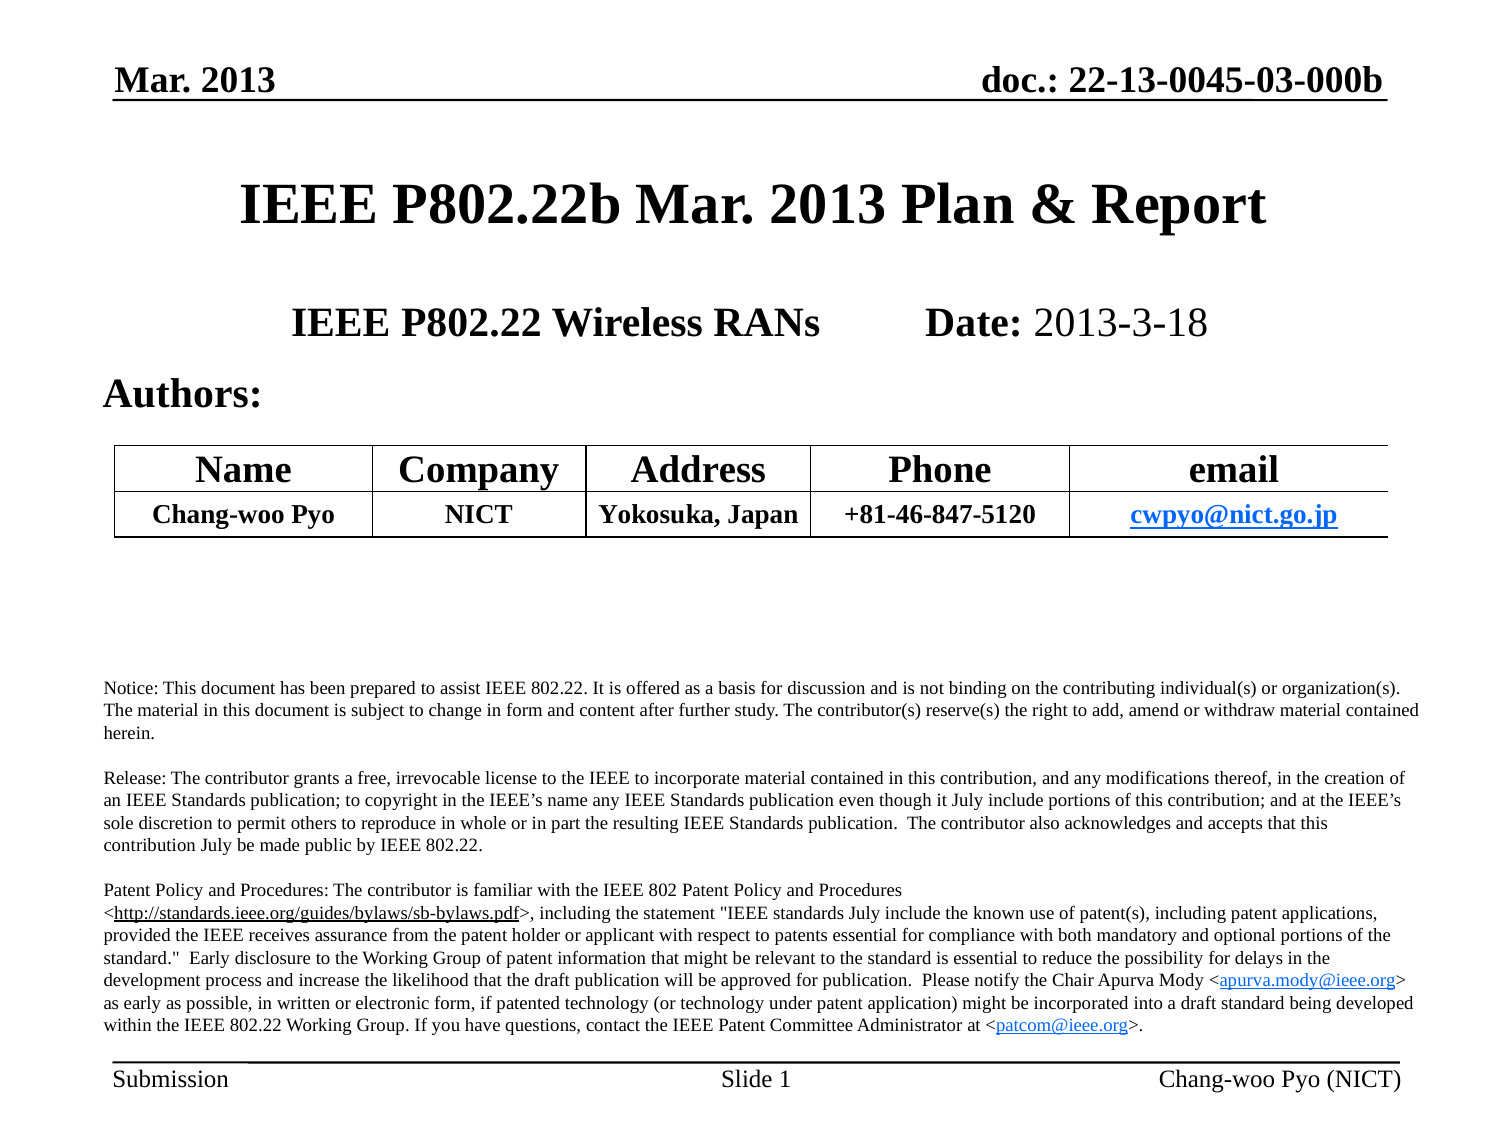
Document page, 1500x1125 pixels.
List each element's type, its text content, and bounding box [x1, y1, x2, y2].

footer Chang-woo Pyo (NICT) [1155, 1061, 1402, 1093]
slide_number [114, 54, 278, 101]
title IEEE P802.22b Mar. 2013 Plan & Report [53, 149, 1453, 250]
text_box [100, 444, 1389, 561]
text_box IEEE P802.22 Wireless RANs Date: 2013-3-18 [112, 287, 1388, 350]
text_box Authors: [87, 358, 325, 421]
slide_number Slide 1 [712, 1061, 800, 1093]
text_box Notice: This document has been prepared to assist IEEE 802.22. It is offered as a basis for discussion and is not binding on the contributing individual(s) or organization(s). The material in this document is subject to change in form and content after further study. The contributor(s) reserve(s) the right to add, amend or withdraw material contained herein. Release: The contributor grants a free, irrevocable license to the IEEE to incorporate material contained in this contribution, and any modifications thereof, in the creation of an IEEE Standards publication; to copyright in the IEEE’s name any IEEE Standards publication even though it July include portions of this contribution; and at the IEEE’s sole discretion to permit others to reproduce in whole or in part the resulting IEEE Standards publication. The contributor also acknowledges and accepts that this contribution July be made public by IEEE 802.22. Patent Policy and Procedures: The contributor is familiar with the IEEE 802 Patent Policy and Procedures <http://standards.ieee.org/guides/bylaws/sb-bylaws.pdf>, including the statement "IEEE standards July include the known use of patent(s), including patent applications, provided the IEEE receives assurance from the patent holder or applicant with respect to patents essential for compliance with both mandatory and optional portions of the standard." Early disclosure to the Working Group of patent information that might be relevant to the standard is essential to reduce the possibility for delays in the development process and increase the likelihood that the draft publication will be approved for publication. Please notify the Chair Apurva Mody <apurva.mody@ieee.org> as early as possible, in written or electronic form, if patented technology (or technology under patent application) might be incorporated into a draft standard being developed within the IEEE 802.22 Working Group. If you have questions, contact the IEEE Patent Committee Administrator at <patcom@ieee.org>. [88, 667, 1437, 1044]
